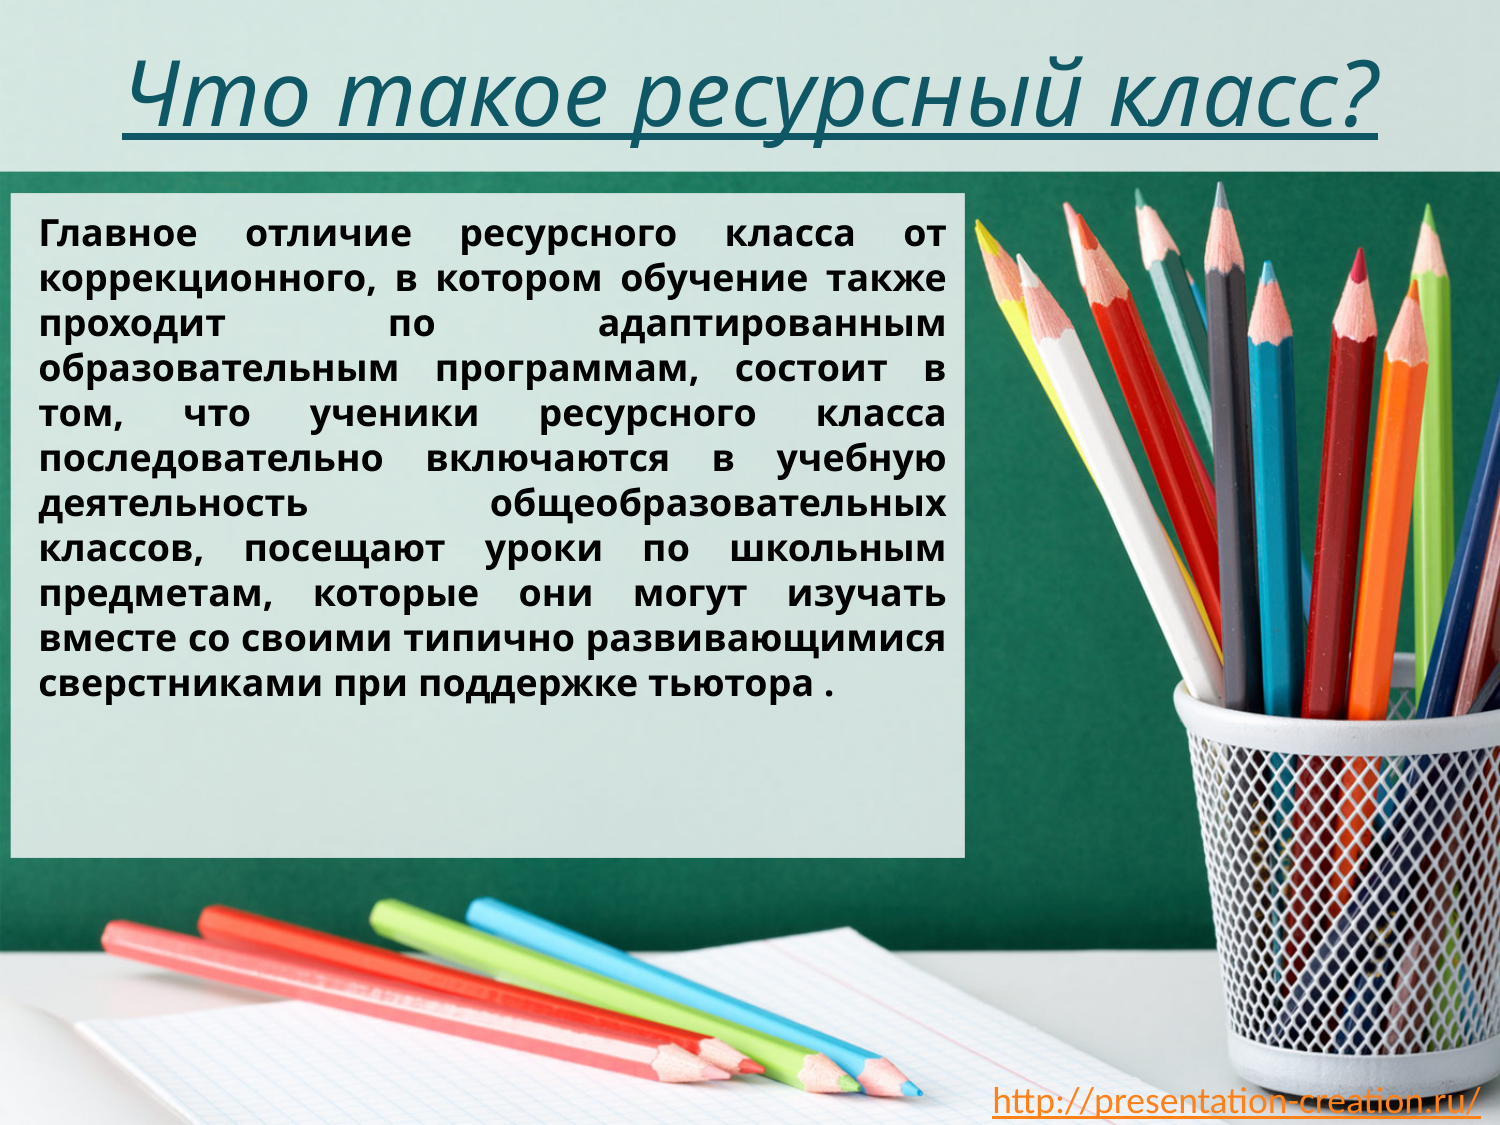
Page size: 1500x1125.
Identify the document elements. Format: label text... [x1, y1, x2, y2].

text_box Главное отличие ресурсного класса от коррекционного, в котором обучение также проходит по адаптированным образовательным программам, состоит в том, что ученики ресурсного класса последовательно включаются в учебную деятельность общеобразовательных классов, посещают уроки по школьным предметам, которые они могут изучать вместе со своими типично развивающимися сверстниками при поддержке тьютора . [23, 156, 963, 847]
picture [0, 0, 1500, 1125]
title Что такое ресурсный класс? [75, 0, 1425, 183]
